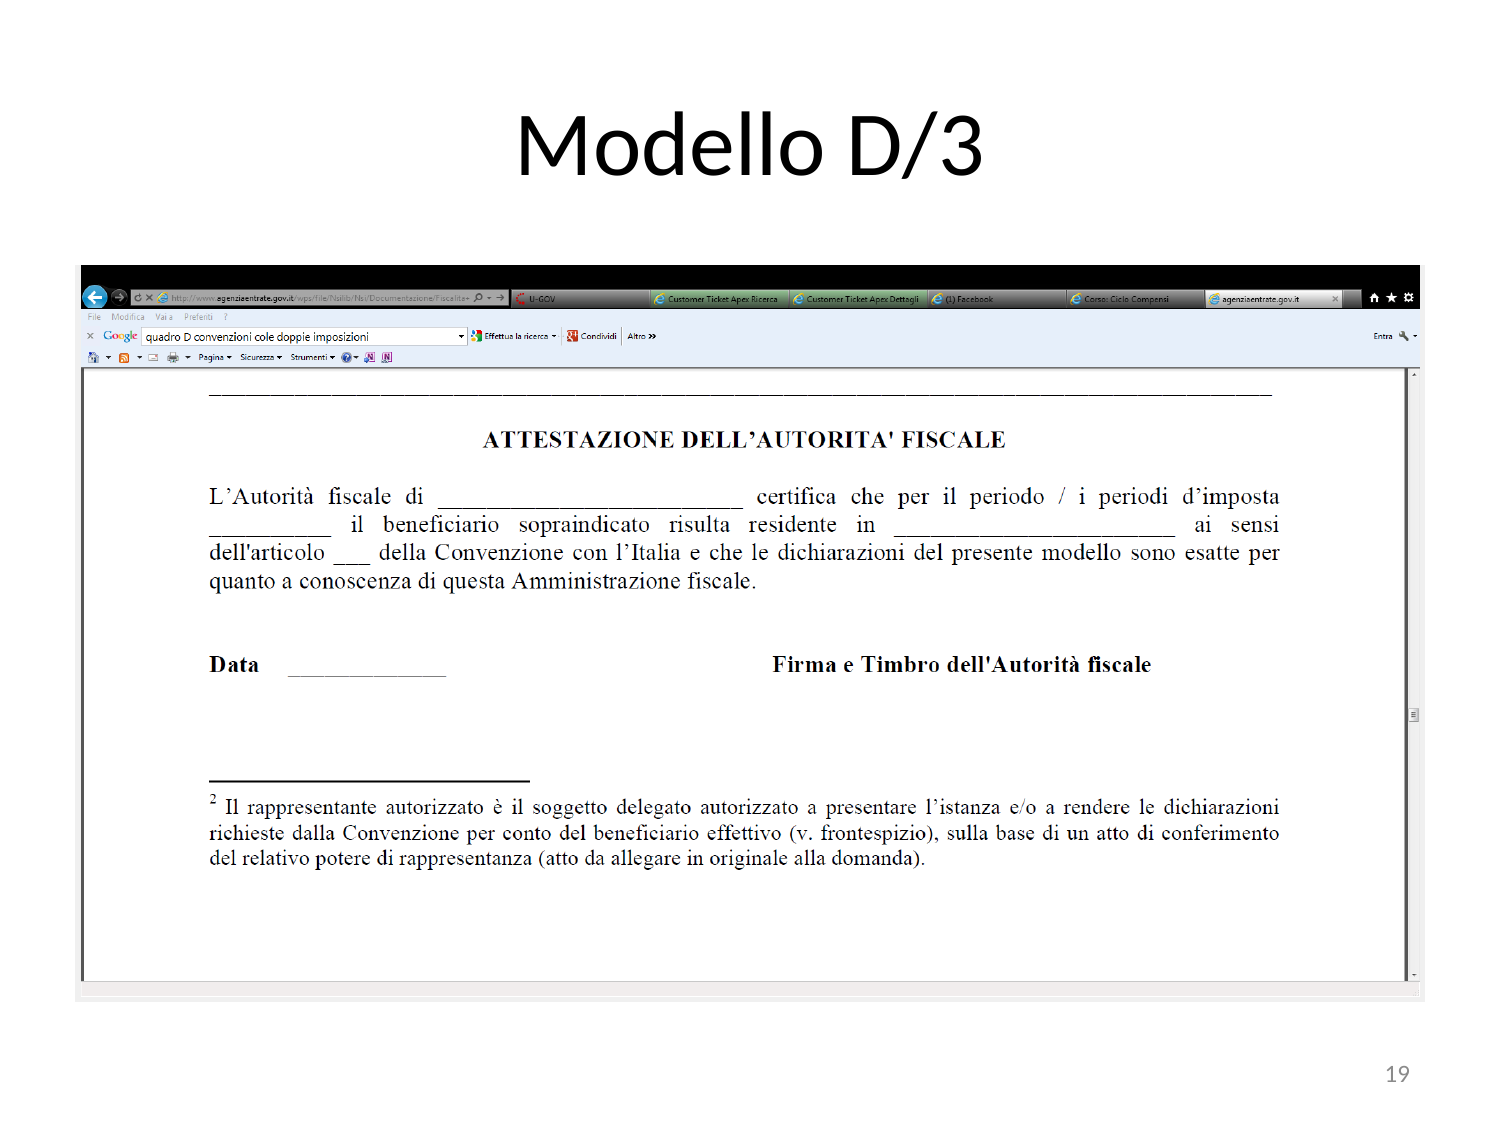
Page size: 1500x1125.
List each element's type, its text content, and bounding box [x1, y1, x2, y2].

title Modello D/3 [74, 44, 1426, 233]
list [74, 265, 1426, 1002]
slide_number 19 [1074, 1042, 1425, 1103]
